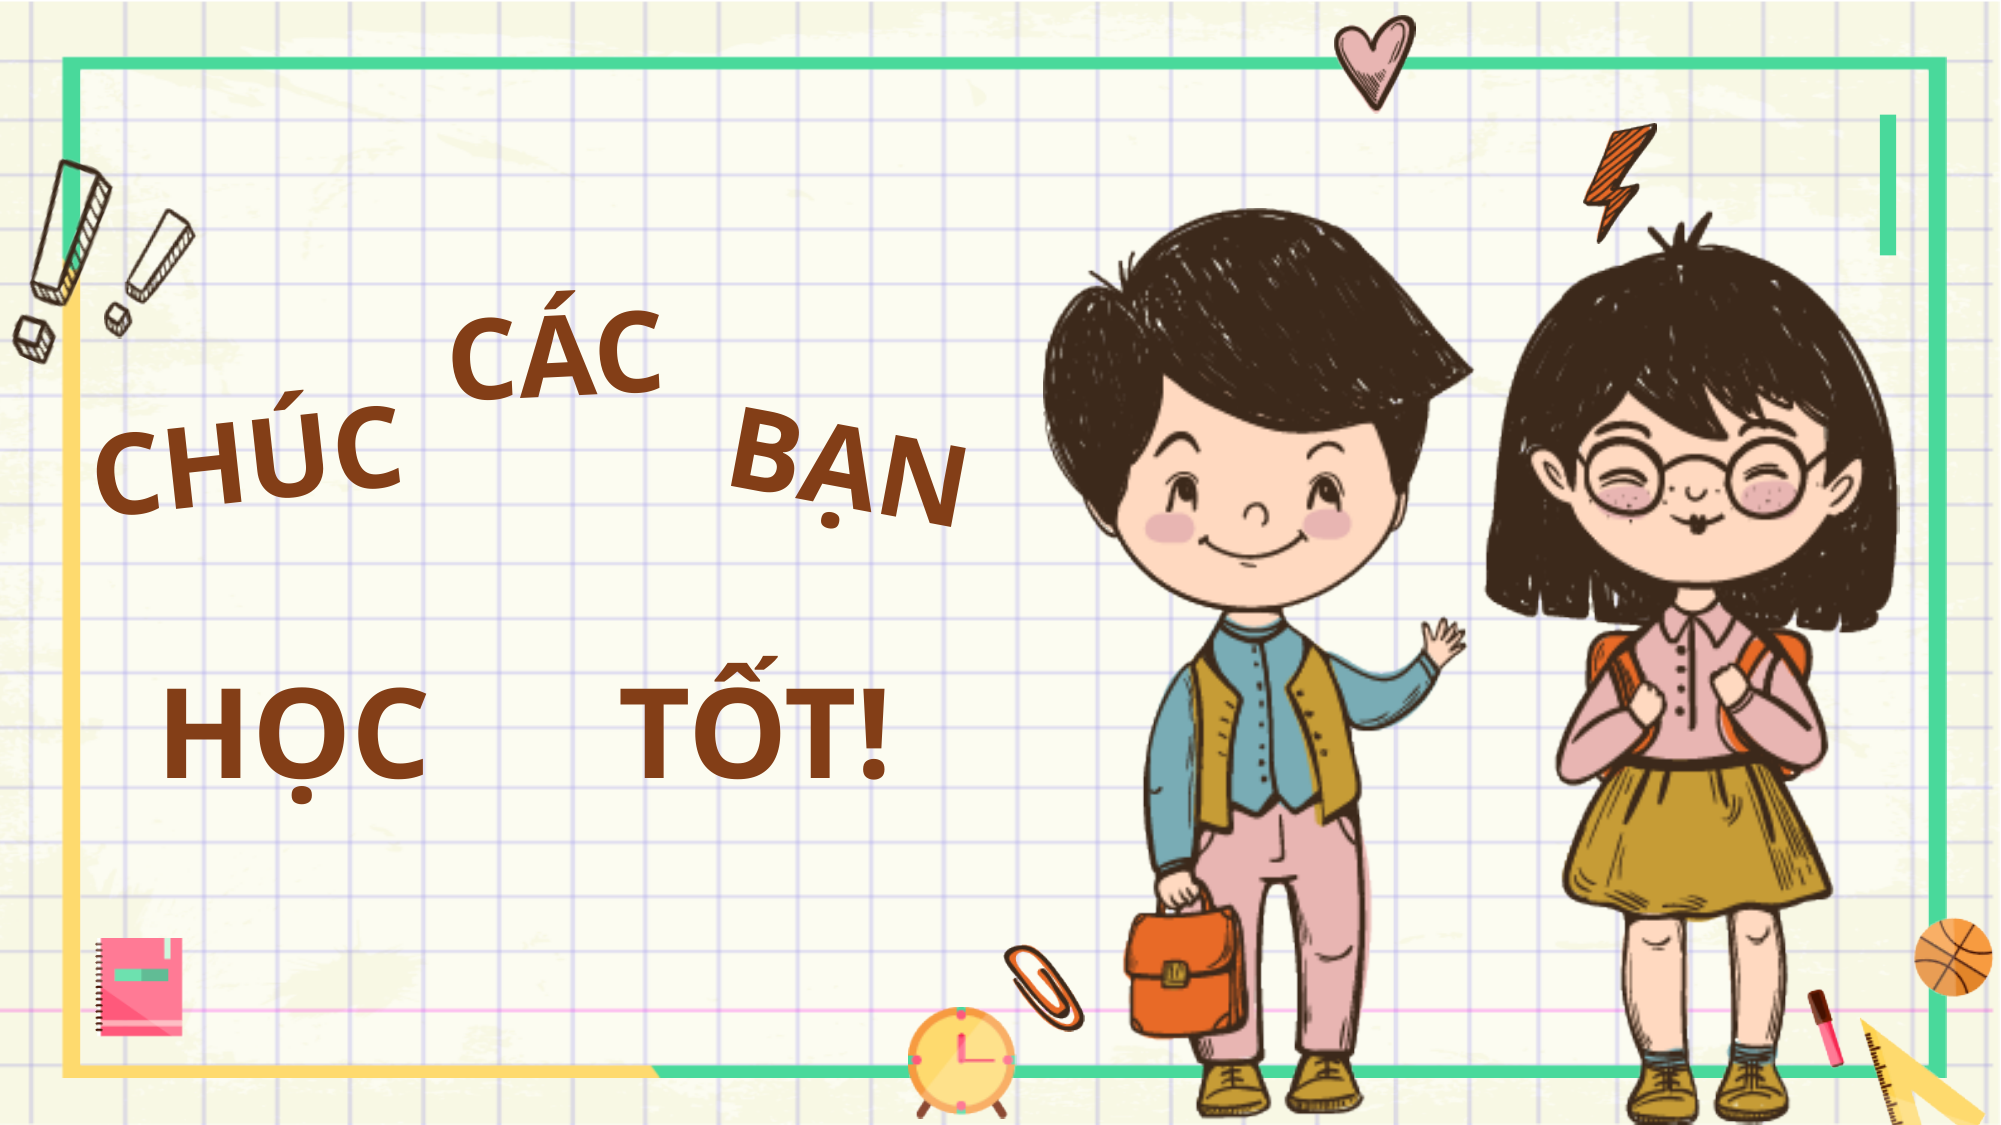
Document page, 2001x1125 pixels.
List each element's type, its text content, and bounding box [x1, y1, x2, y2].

text_box HỌC [141, 645, 424, 811]
picture [0, 0, 2001, 1125]
text_box CHÚC [67, 362, 424, 550]
text_box [1879, 114, 1897, 207]
